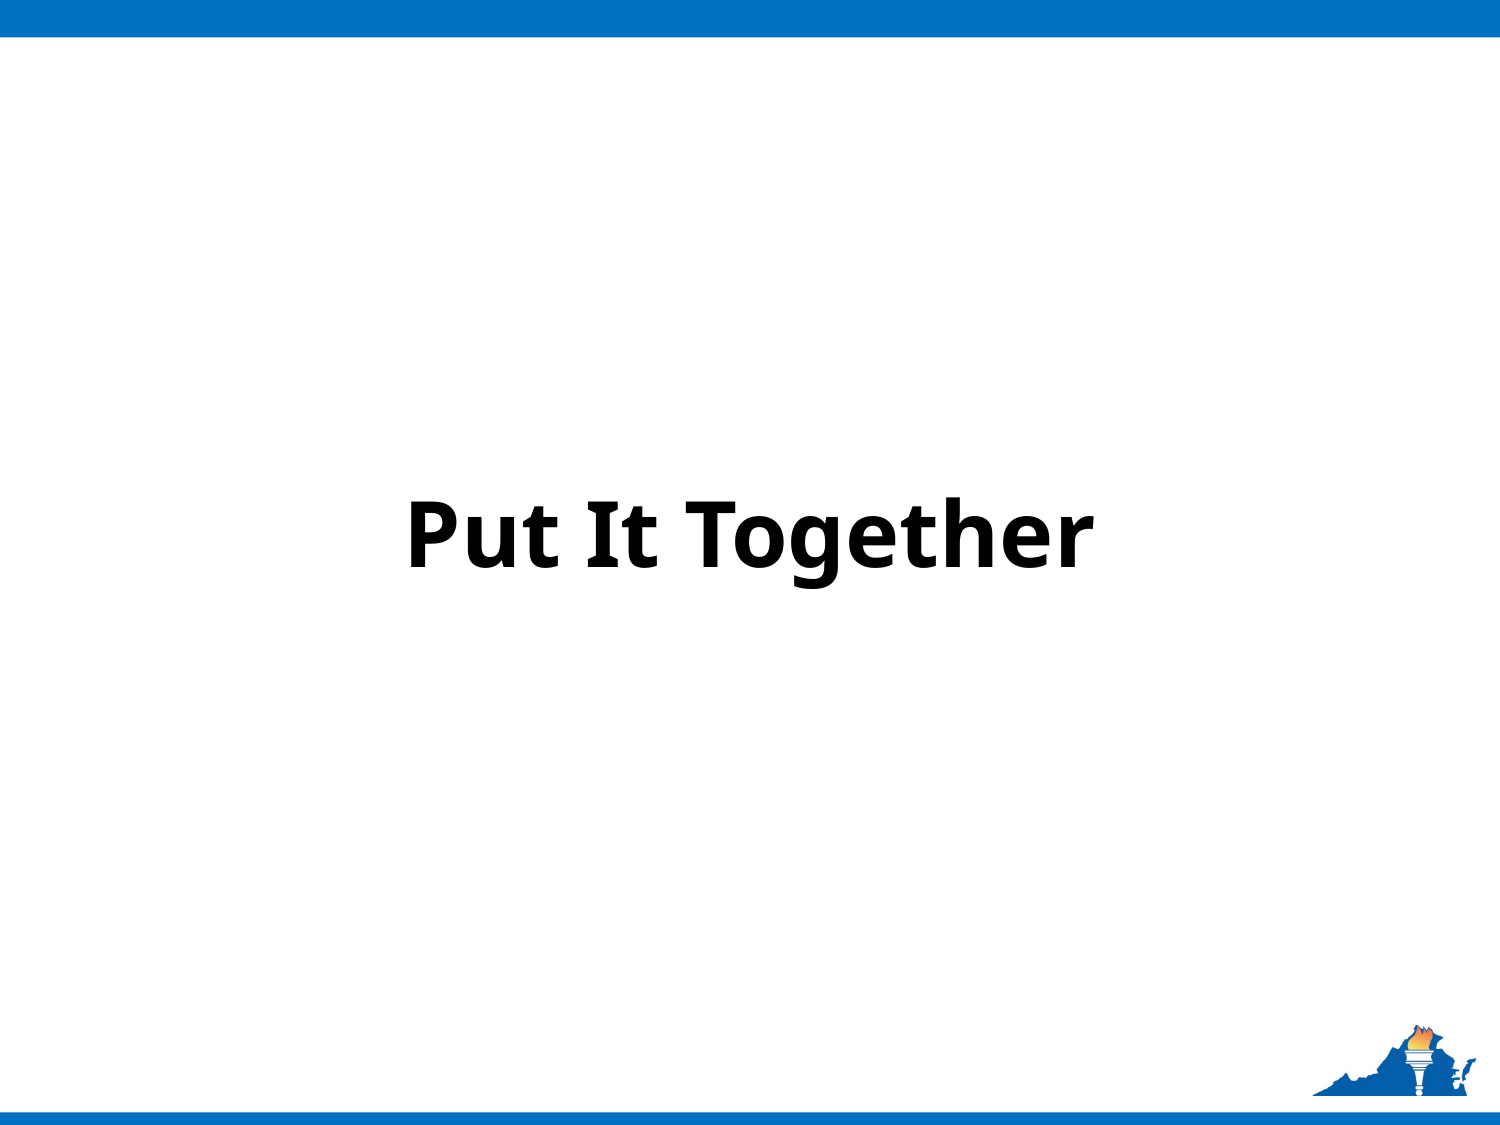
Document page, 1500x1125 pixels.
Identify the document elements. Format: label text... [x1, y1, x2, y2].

picture [1312, 1025, 1477, 1096]
title Put It Together [75, 437, 1425, 625]
